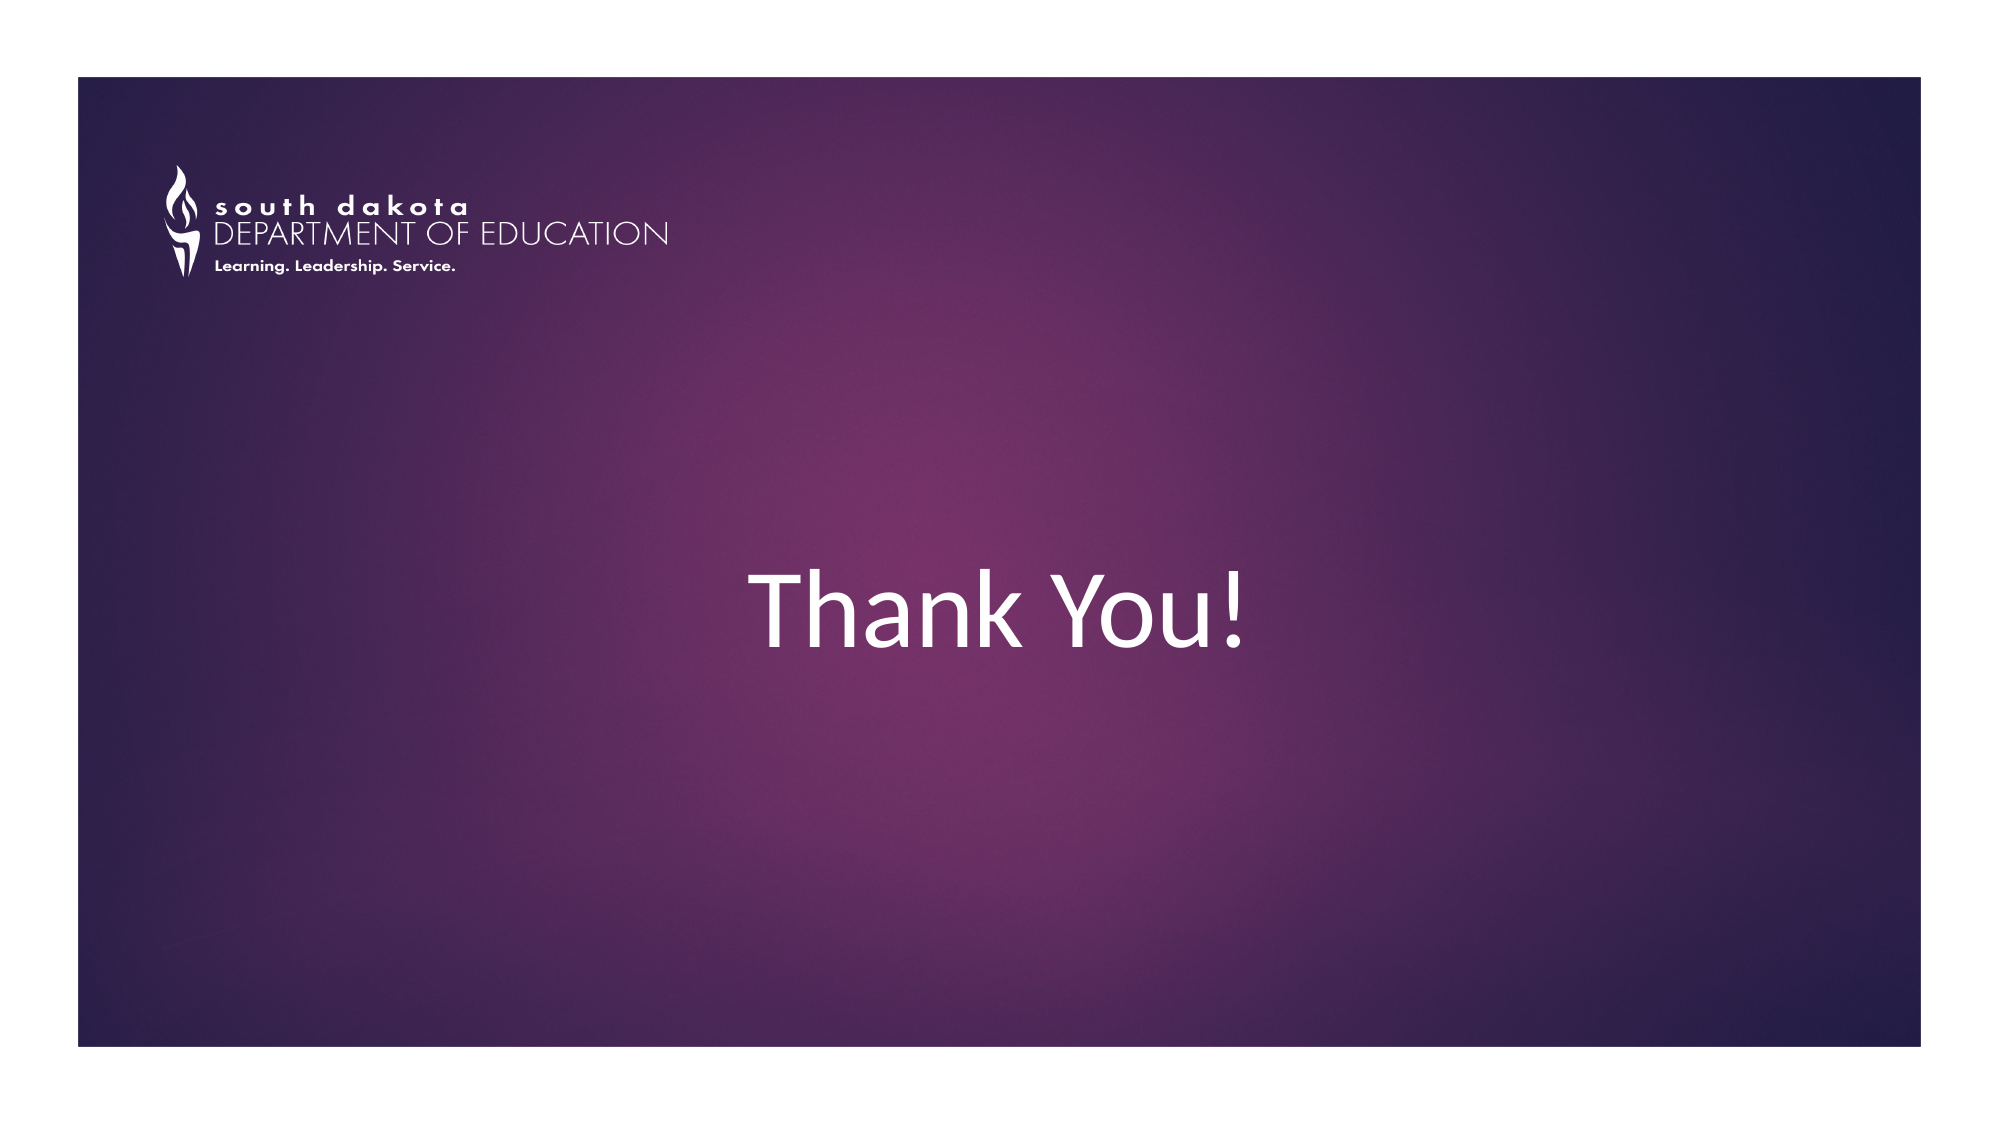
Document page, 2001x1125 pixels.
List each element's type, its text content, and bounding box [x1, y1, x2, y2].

title Thank You! [276, 238, 1724, 678]
picture [164, 165, 667, 277]
